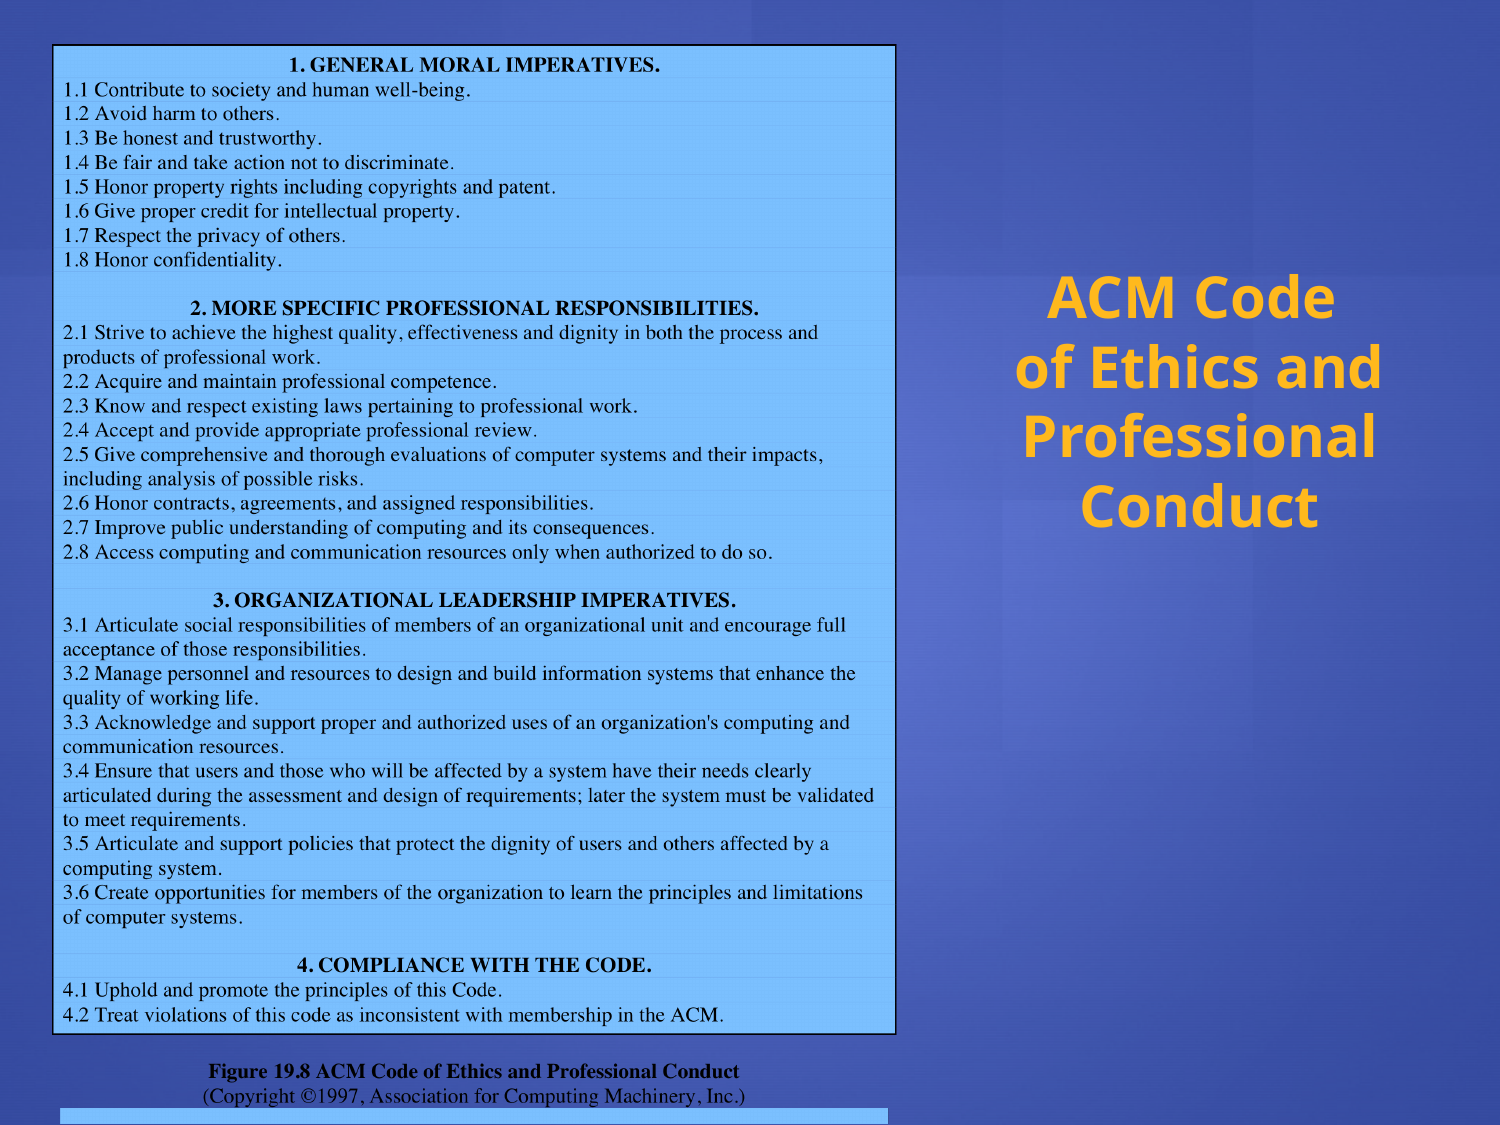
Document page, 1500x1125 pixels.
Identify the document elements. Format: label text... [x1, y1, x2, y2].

title ACM Code of Ethics and Professional Conduct [977, 249, 1463, 550]
picture [0, 0, 962, 1125]
